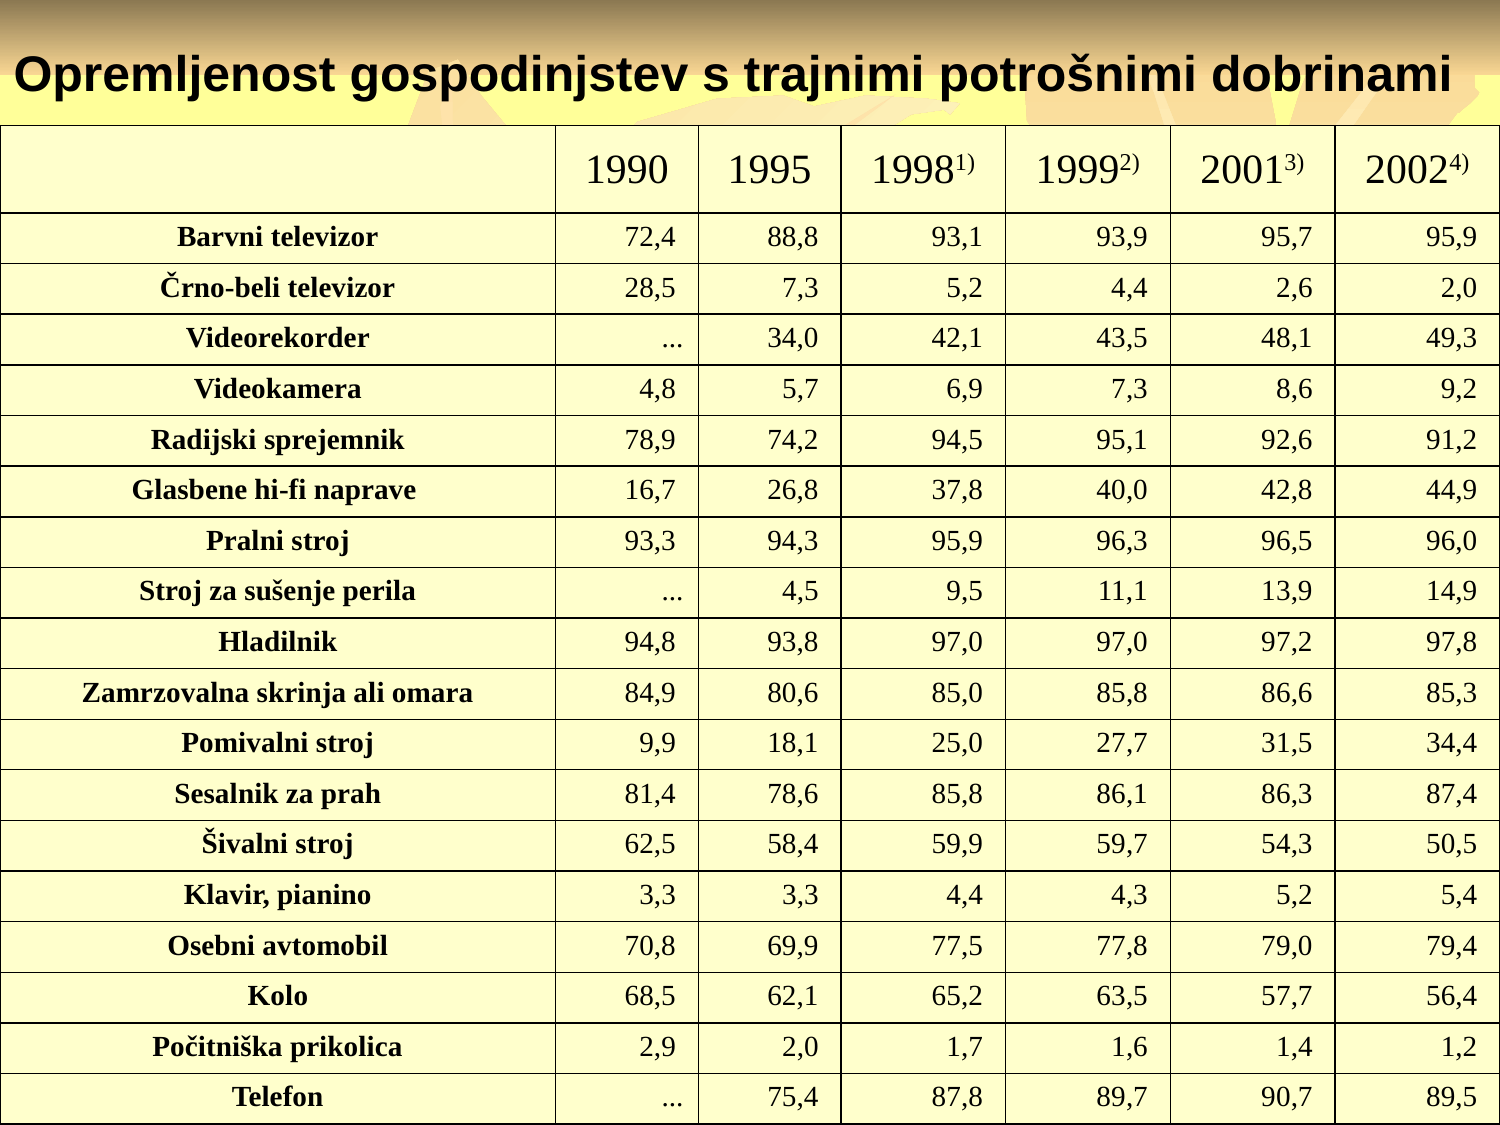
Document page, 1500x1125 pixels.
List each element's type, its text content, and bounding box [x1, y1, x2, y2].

table_cell 4,4 [1006, 264, 1170, 313]
table_cell 4,3 [1006, 872, 1170, 921]
table_cell 5,4 [1336, 872, 1499, 921]
table_cell 26,8 [699, 467, 840, 516]
table_cell 84,9 [556, 669, 698, 719]
table_header 1990 [556, 126, 698, 212]
table_cell 93,1 [842, 214, 1005, 263]
table_cell 56,4 [1336, 973, 1499, 1022]
table_cell ... [556, 315, 698, 364]
table_cell 37,8 [842, 467, 1005, 516]
table_cell 7,3 [1006, 366, 1170, 415]
table_cell Počitniška prikolica [1, 1024, 555, 1073]
table_cell 42,8 [1171, 467, 1334, 516]
table_cell 72,4 [556, 214, 698, 263]
table_cell Videokamera [1, 366, 555, 415]
table_cell 92,6 [1171, 416, 1334, 465]
table_header 20024) [1336, 126, 1499, 212]
table_cell 59,7 [1006, 821, 1170, 870]
table_cell 75,4 [699, 1074, 840, 1123]
table_cell 62,1 [699, 973, 840, 1022]
table_cell 97,2 [1171, 619, 1334, 668]
table_cell 93,3 [556, 518, 698, 567]
table_cell 50,5 [1336, 821, 1499, 870]
table_cell 43,5 [1006, 315, 1170, 364]
table_cell 95,1 [1006, 416, 1170, 465]
table_cell 94,8 [556, 619, 698, 668]
table_cell 54,3 [1171, 821, 1334, 870]
table_cell 48,1 [1171, 315, 1334, 364]
table_cell 85,0 [842, 669, 1005, 719]
table_cell 1,7 [842, 1024, 1005, 1073]
table_cell 86,6 [1171, 669, 1334, 719]
table_header 1995 [699, 126, 840, 212]
table_cell 2,9 [556, 1024, 698, 1073]
table_cell 14,9 [1336, 568, 1499, 617]
table_cell 1,2 [1336, 1024, 1499, 1073]
table_cell Črno-beli televizor [1, 264, 555, 313]
table_cell 96,3 [1006, 518, 1170, 567]
table_cell 80,6 [699, 669, 840, 719]
table_cell 13,9 [1171, 568, 1334, 617]
table_cell Barvni televizor [1, 214, 555, 263]
table_cell 86,1 [1006, 770, 1170, 820]
table_cell 8,6 [1171, 366, 1334, 415]
table_cell 34,0 [699, 315, 840, 364]
table_cell 70,8 [556, 922, 698, 972]
table_cell 16,7 [556, 467, 698, 516]
table_cell 85,8 [1006, 669, 1170, 719]
table_cell 89,7 [1006, 1074, 1170, 1123]
table_cell 63,5 [1006, 973, 1170, 1022]
table_cell 1,6 [1006, 1024, 1170, 1073]
table_cell Osebni avtomobil [1, 922, 555, 972]
table_cell 9,2 [1336, 366, 1499, 415]
table_cell Glasbene hi-fi naprave [1, 467, 555, 516]
table_cell 4,5 [699, 568, 840, 617]
table_cell 68,5 [556, 973, 698, 1022]
table_cell 34,4 [1336, 720, 1499, 769]
table_cell 42,1 [842, 315, 1005, 364]
table_cell 5,2 [1171, 872, 1334, 921]
table_cell 94,5 [842, 416, 1005, 465]
table_cell 5,7 [699, 366, 840, 415]
table_cell 95,7 [1171, 214, 1334, 263]
table_header 20013) [1171, 126, 1334, 212]
table_cell 79,0 [1171, 922, 1334, 972]
table_cell 65,2 [842, 973, 1005, 1022]
table_cell 4,8 [556, 366, 698, 415]
table_cell 85,3 [1336, 669, 1499, 719]
table_cell 96,0 [1336, 518, 1499, 567]
table_cell 58,4 [699, 821, 840, 870]
table_cell 90,7 [1171, 1074, 1334, 1123]
table_cell Pralni stroj [1, 518, 555, 567]
table_cell 78,9 [556, 416, 698, 465]
table_cell 7,3 [699, 264, 840, 313]
table_cell 3,3 [699, 872, 840, 921]
table_cell 87,8 [842, 1074, 1005, 1123]
table_cell 40,0 [1006, 467, 1170, 516]
table_cell 28,5 [556, 264, 698, 313]
table_cell 93,8 [699, 619, 840, 668]
table_cell 86,3 [1171, 770, 1334, 820]
table_cell Sesalnik za prah [1, 770, 555, 820]
table_cell 87,4 [1336, 770, 1499, 820]
table_cell 2,6 [1171, 264, 1334, 313]
table_cell 3,3 [556, 872, 698, 921]
table_cell Klavir, pianino [1, 872, 555, 921]
table_cell Pomivalni stroj [1, 720, 555, 769]
table_cell 18,1 [699, 720, 840, 769]
table_cell 91,2 [1336, 416, 1499, 465]
table_cell 1,4 [1171, 1024, 1334, 1073]
table_cell 69,9 [699, 922, 840, 972]
table_cell 77,8 [1006, 922, 1170, 972]
table_cell 77,5 [842, 922, 1005, 972]
table_cell 95,9 [842, 518, 1005, 567]
table_cell ... [556, 1074, 698, 1123]
table_cell 6,9 [842, 366, 1005, 415]
table_cell 79,4 [1336, 922, 1499, 972]
table_cell 2,0 [1336, 264, 1499, 313]
table_cell 4,4 [842, 872, 1005, 921]
table_cell 57,7 [1171, 973, 1334, 1022]
table_cell 25,0 [842, 720, 1005, 769]
table_cell Videorekorder [1, 315, 555, 364]
table_cell Stroj za sušenje perila [1, 568, 555, 617]
table_cell 81,4 [556, 770, 698, 820]
table_cell 96,5 [1171, 518, 1334, 567]
table_cell Hladilnik [1, 619, 555, 668]
table_cell 59,9 [842, 821, 1005, 870]
table_cell 5,2 [842, 264, 1005, 313]
table_cell Radijski sprejemnik [1, 416, 555, 465]
table_cell 31,5 [1171, 720, 1334, 769]
table_header 19992) [1006, 126, 1170, 212]
table_header 19981) [842, 126, 1005, 212]
table_cell ... [556, 568, 698, 617]
table_cell 88,8 [699, 214, 840, 263]
table_cell 11,1 [1006, 568, 1170, 617]
table_cell Zamrzovalna skrinja ali omara [1, 669, 555, 719]
table_cell 9,5 [842, 568, 1005, 617]
table_cell 95,9 [1336, 214, 1499, 263]
table_cell 97,8 [1336, 619, 1499, 668]
table_cell 94,3 [699, 518, 840, 567]
table_cell Šivalni stroj [1, 821, 555, 870]
text_box Opremljenost gospodinjstev s trajnimi potrošnimi dobrinami [0, 33, 1483, 125]
table_cell 49,3 [1336, 315, 1499, 364]
table_cell 74,2 [699, 416, 840, 465]
table_cell 97,0 [1006, 619, 1170, 668]
table_cell 78,6 [699, 770, 840, 820]
table_cell 93,9 [1006, 214, 1170, 263]
table_cell Kolo [1, 973, 555, 1022]
table_cell 85,8 [842, 770, 1005, 820]
table_cell 27,7 [1006, 720, 1170, 769]
table_cell 62,5 [556, 821, 698, 870]
table_cell 2,0 [699, 1024, 840, 1073]
table_header [1, 126, 555, 212]
table_cell 44,9 [1336, 467, 1499, 516]
table_cell 89,5 [1336, 1074, 1499, 1123]
table_cell 9,9 [556, 720, 698, 769]
table_cell 97,0 [842, 619, 1005, 668]
table_cell Telefon [1, 1074, 555, 1123]
